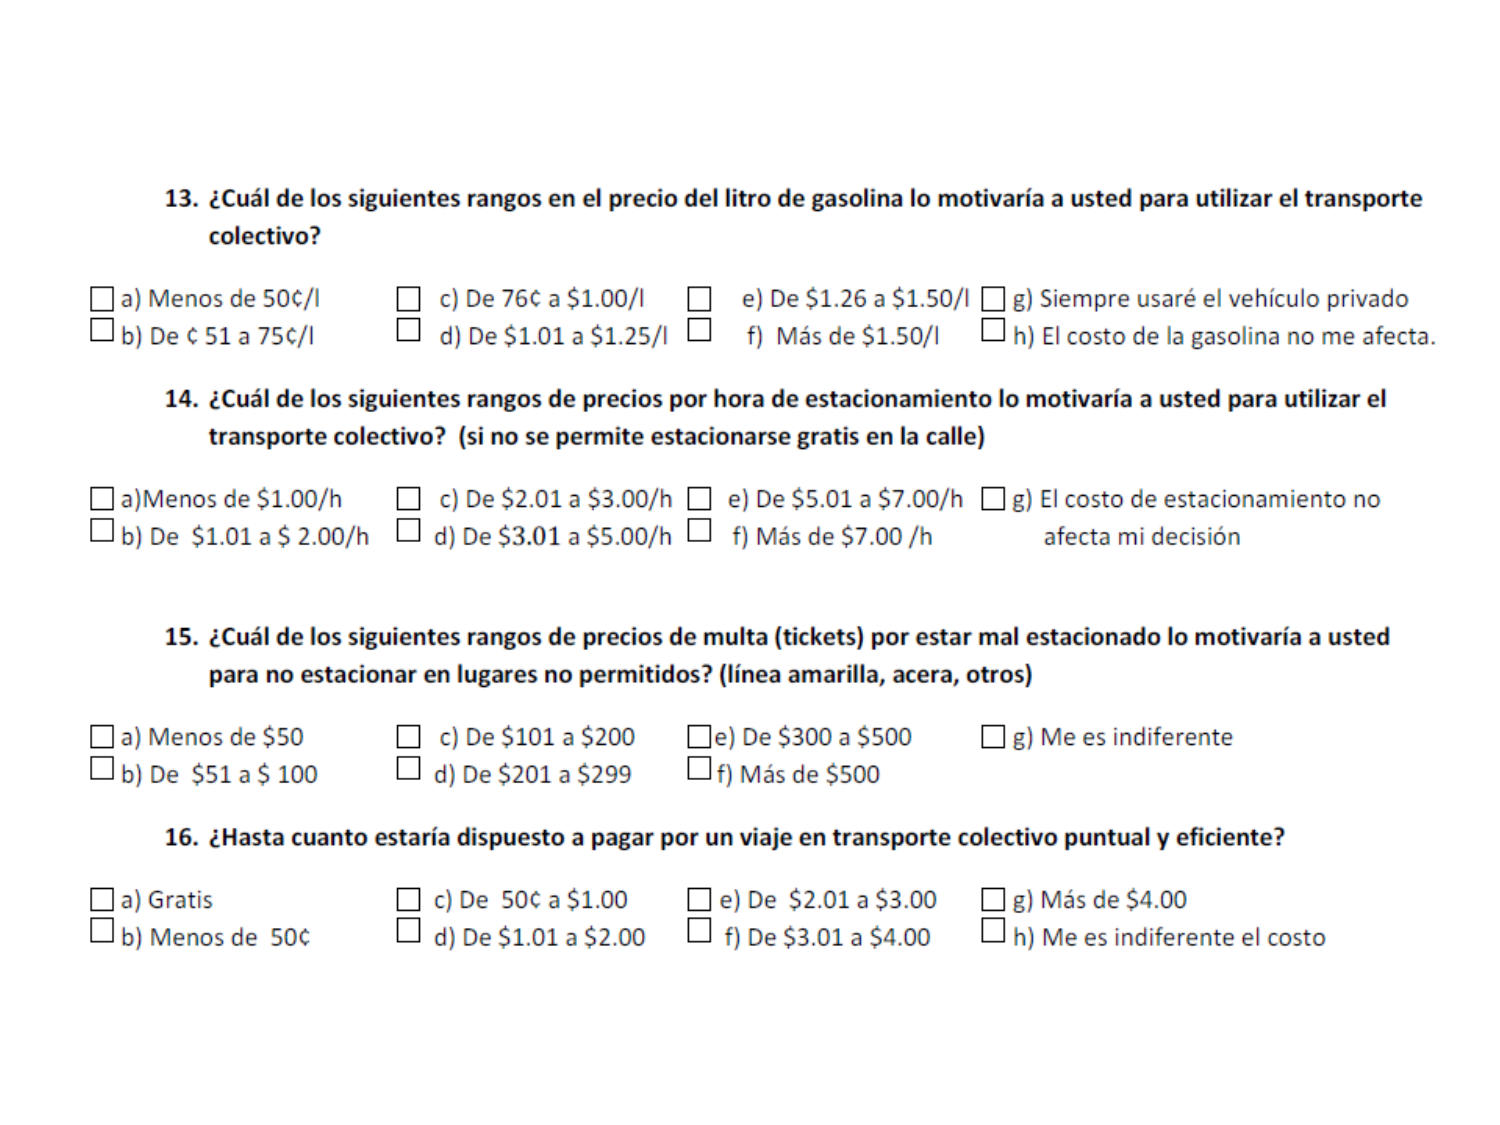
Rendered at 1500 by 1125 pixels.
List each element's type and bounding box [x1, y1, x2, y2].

picture [74, 174, 1454, 960]
